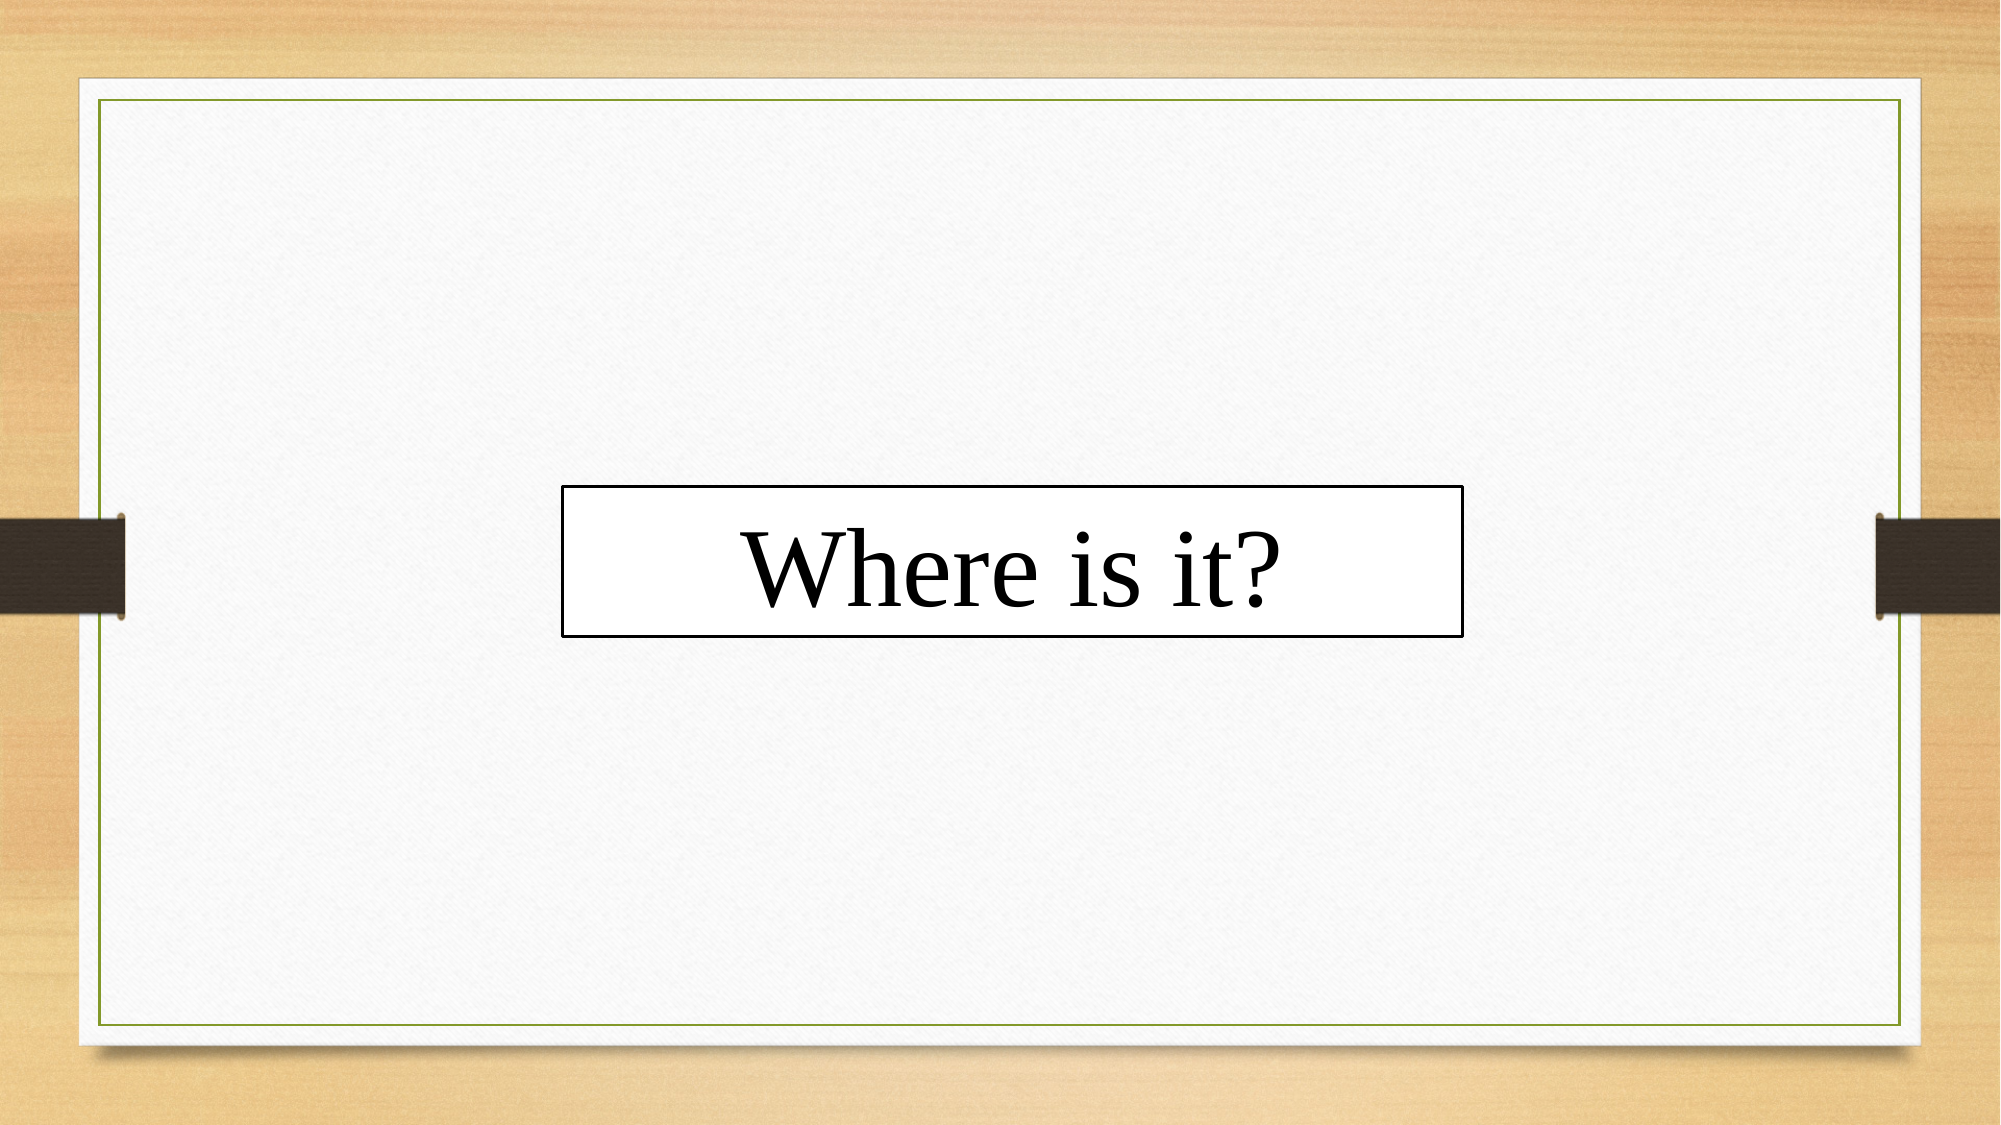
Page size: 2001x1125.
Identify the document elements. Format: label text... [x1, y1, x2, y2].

picture [0, 0, 2001, 1125]
text_box Where is it? [561, 485, 1464, 638]
